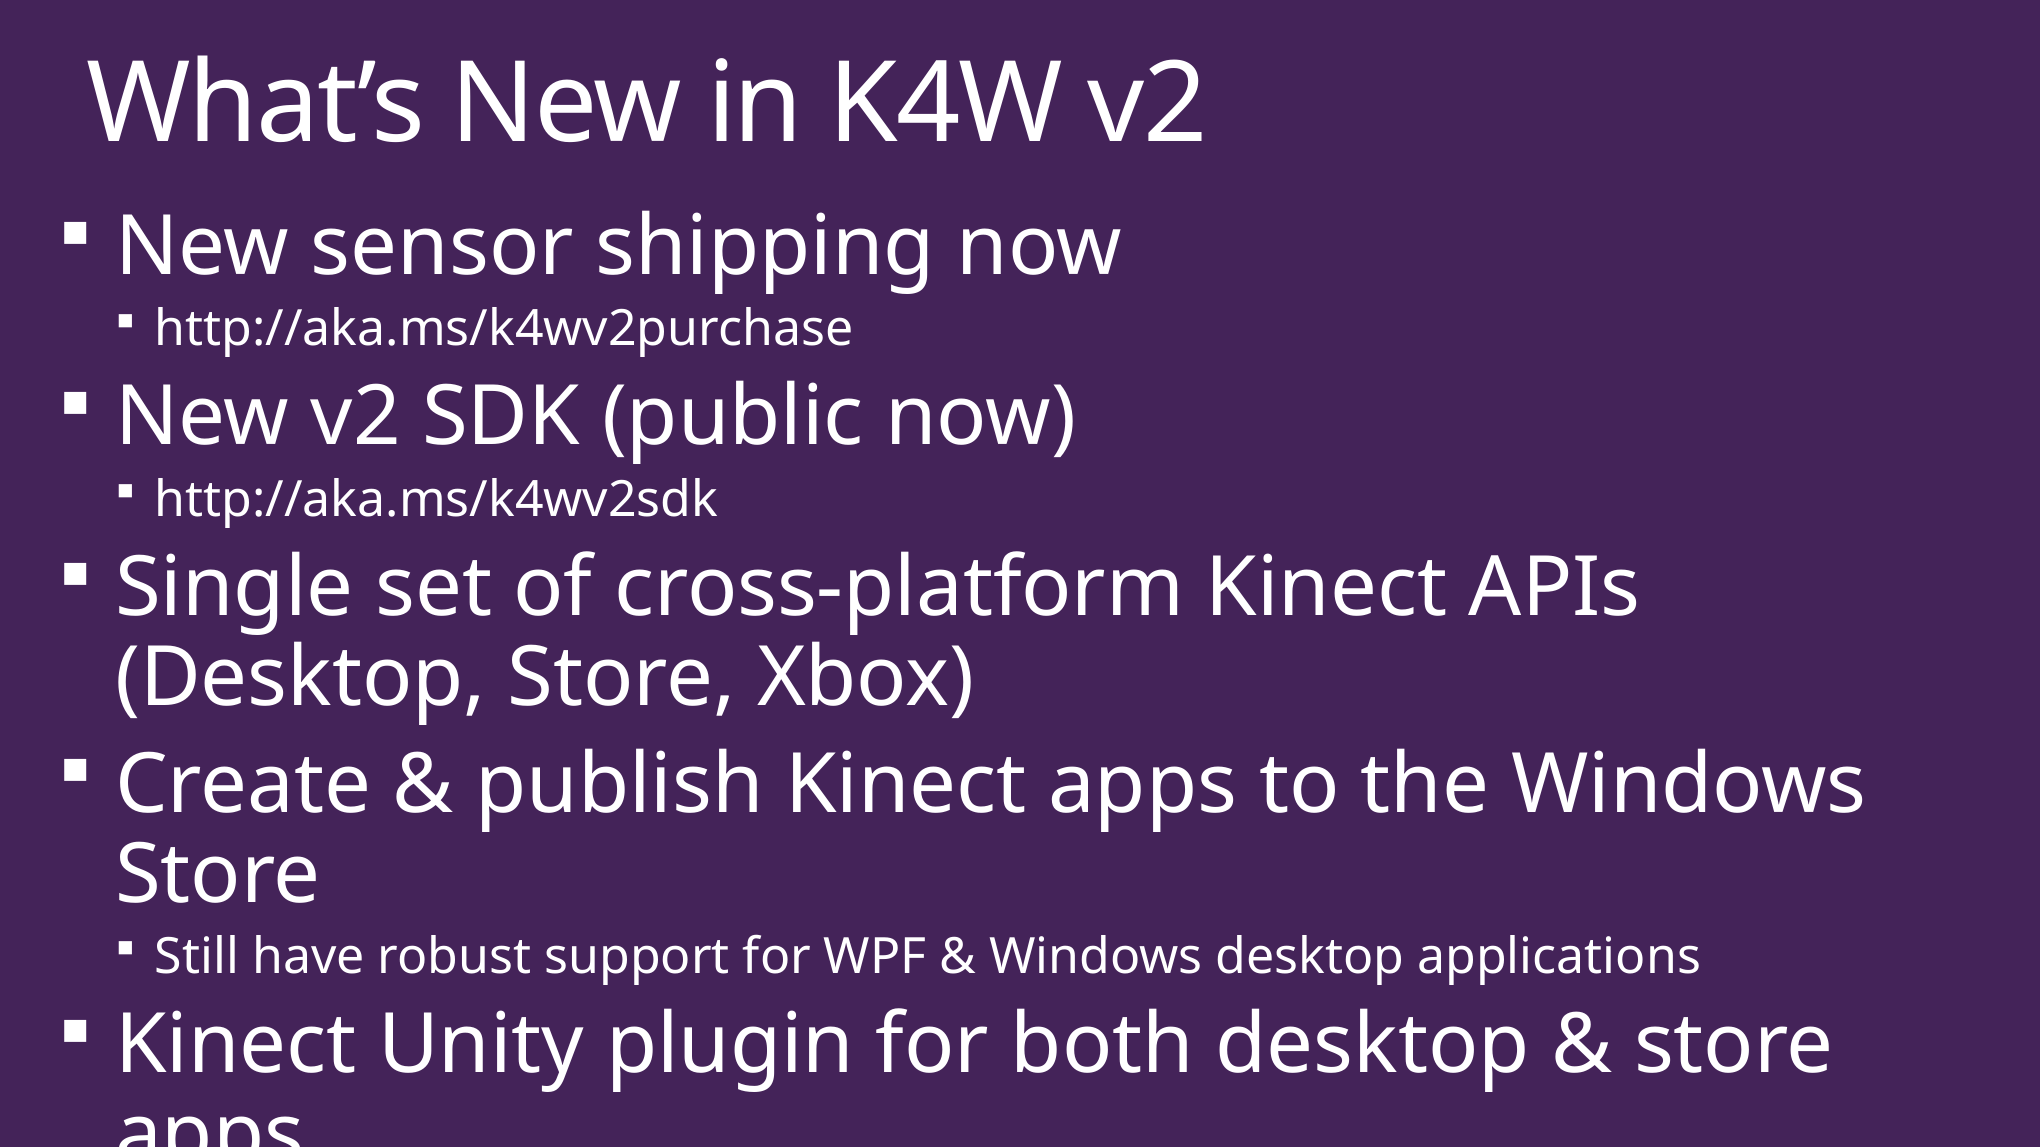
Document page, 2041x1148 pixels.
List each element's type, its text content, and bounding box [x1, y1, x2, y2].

text_box What’s New in K4W v2 [62, 29, 1953, 205]
text_box New sensor shipping now http://aka.ms/k4wv2purchase New v2 SDK (public now) http://aka.ms/k4wv2sdk Single set of cross-platform Kinect APIs (Desktop, Store, Xbox) Create & publish Kinect apps to the Windows Store Still have robust support for WPF & Windows desktop applications Kinect Unity plugin for both desktop & store apps [44, 195, 1956, 1033]
